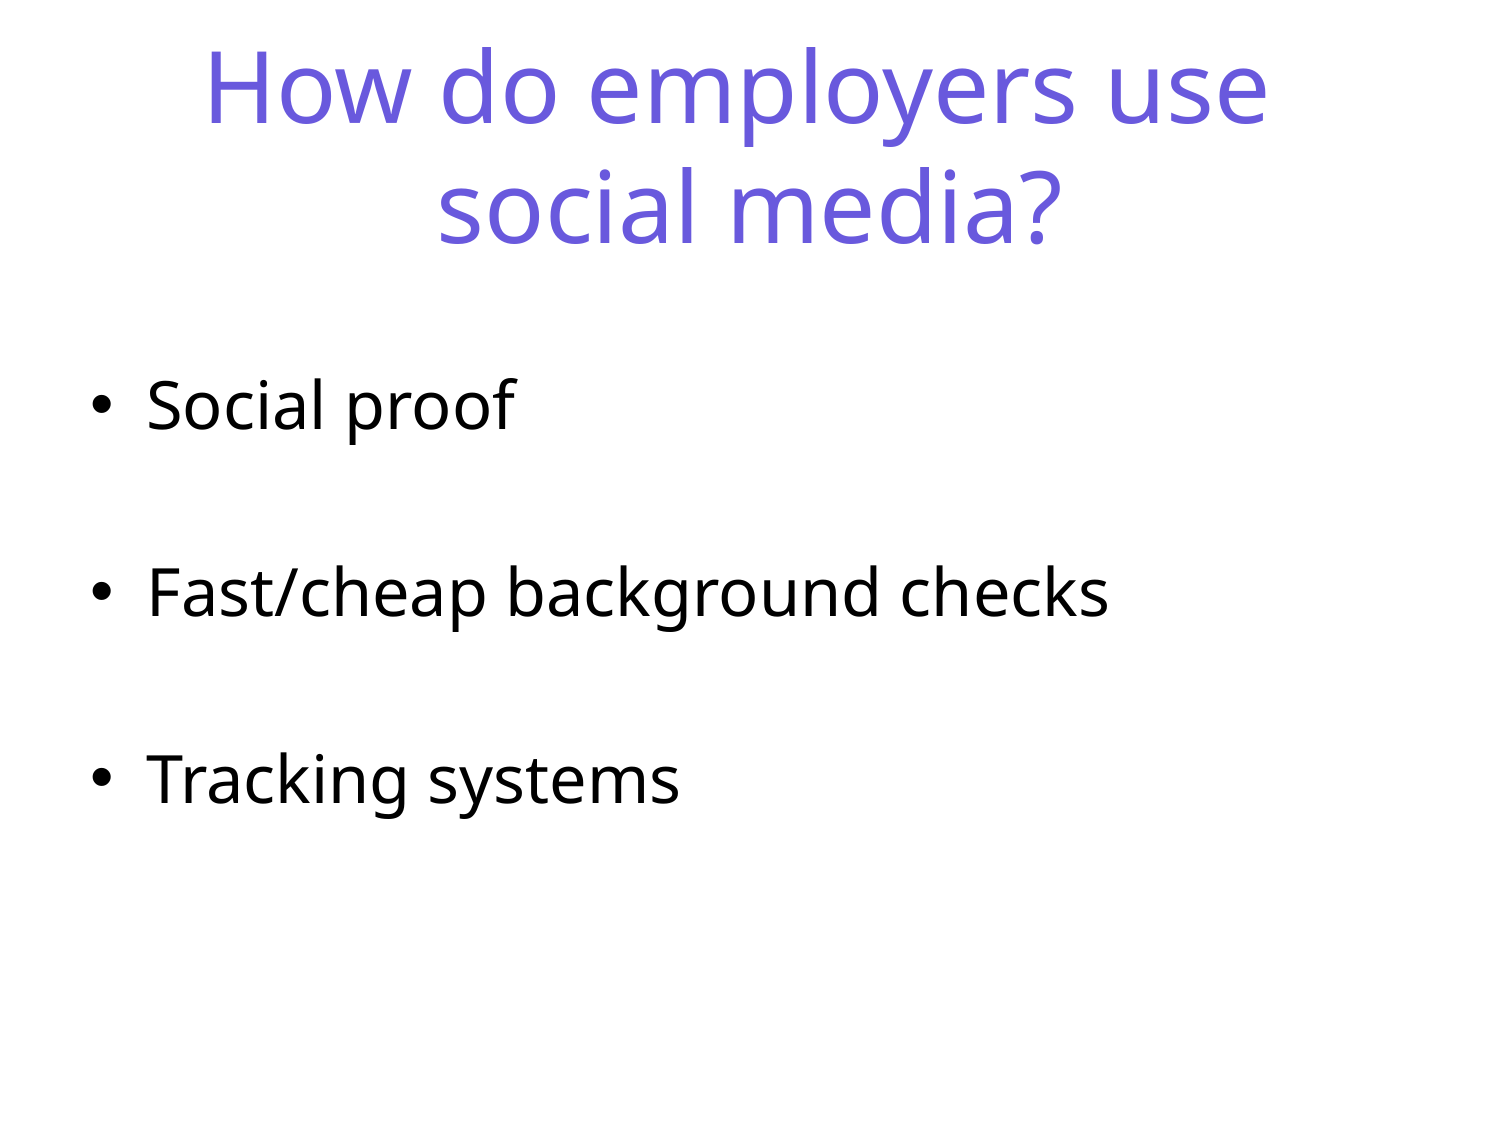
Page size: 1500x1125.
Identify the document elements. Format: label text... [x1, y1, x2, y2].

list Social proof Fast/cheap background checks Tracking systems [75, 262, 1425, 1005]
title How do employers use social media? [75, 50, 1425, 238]
